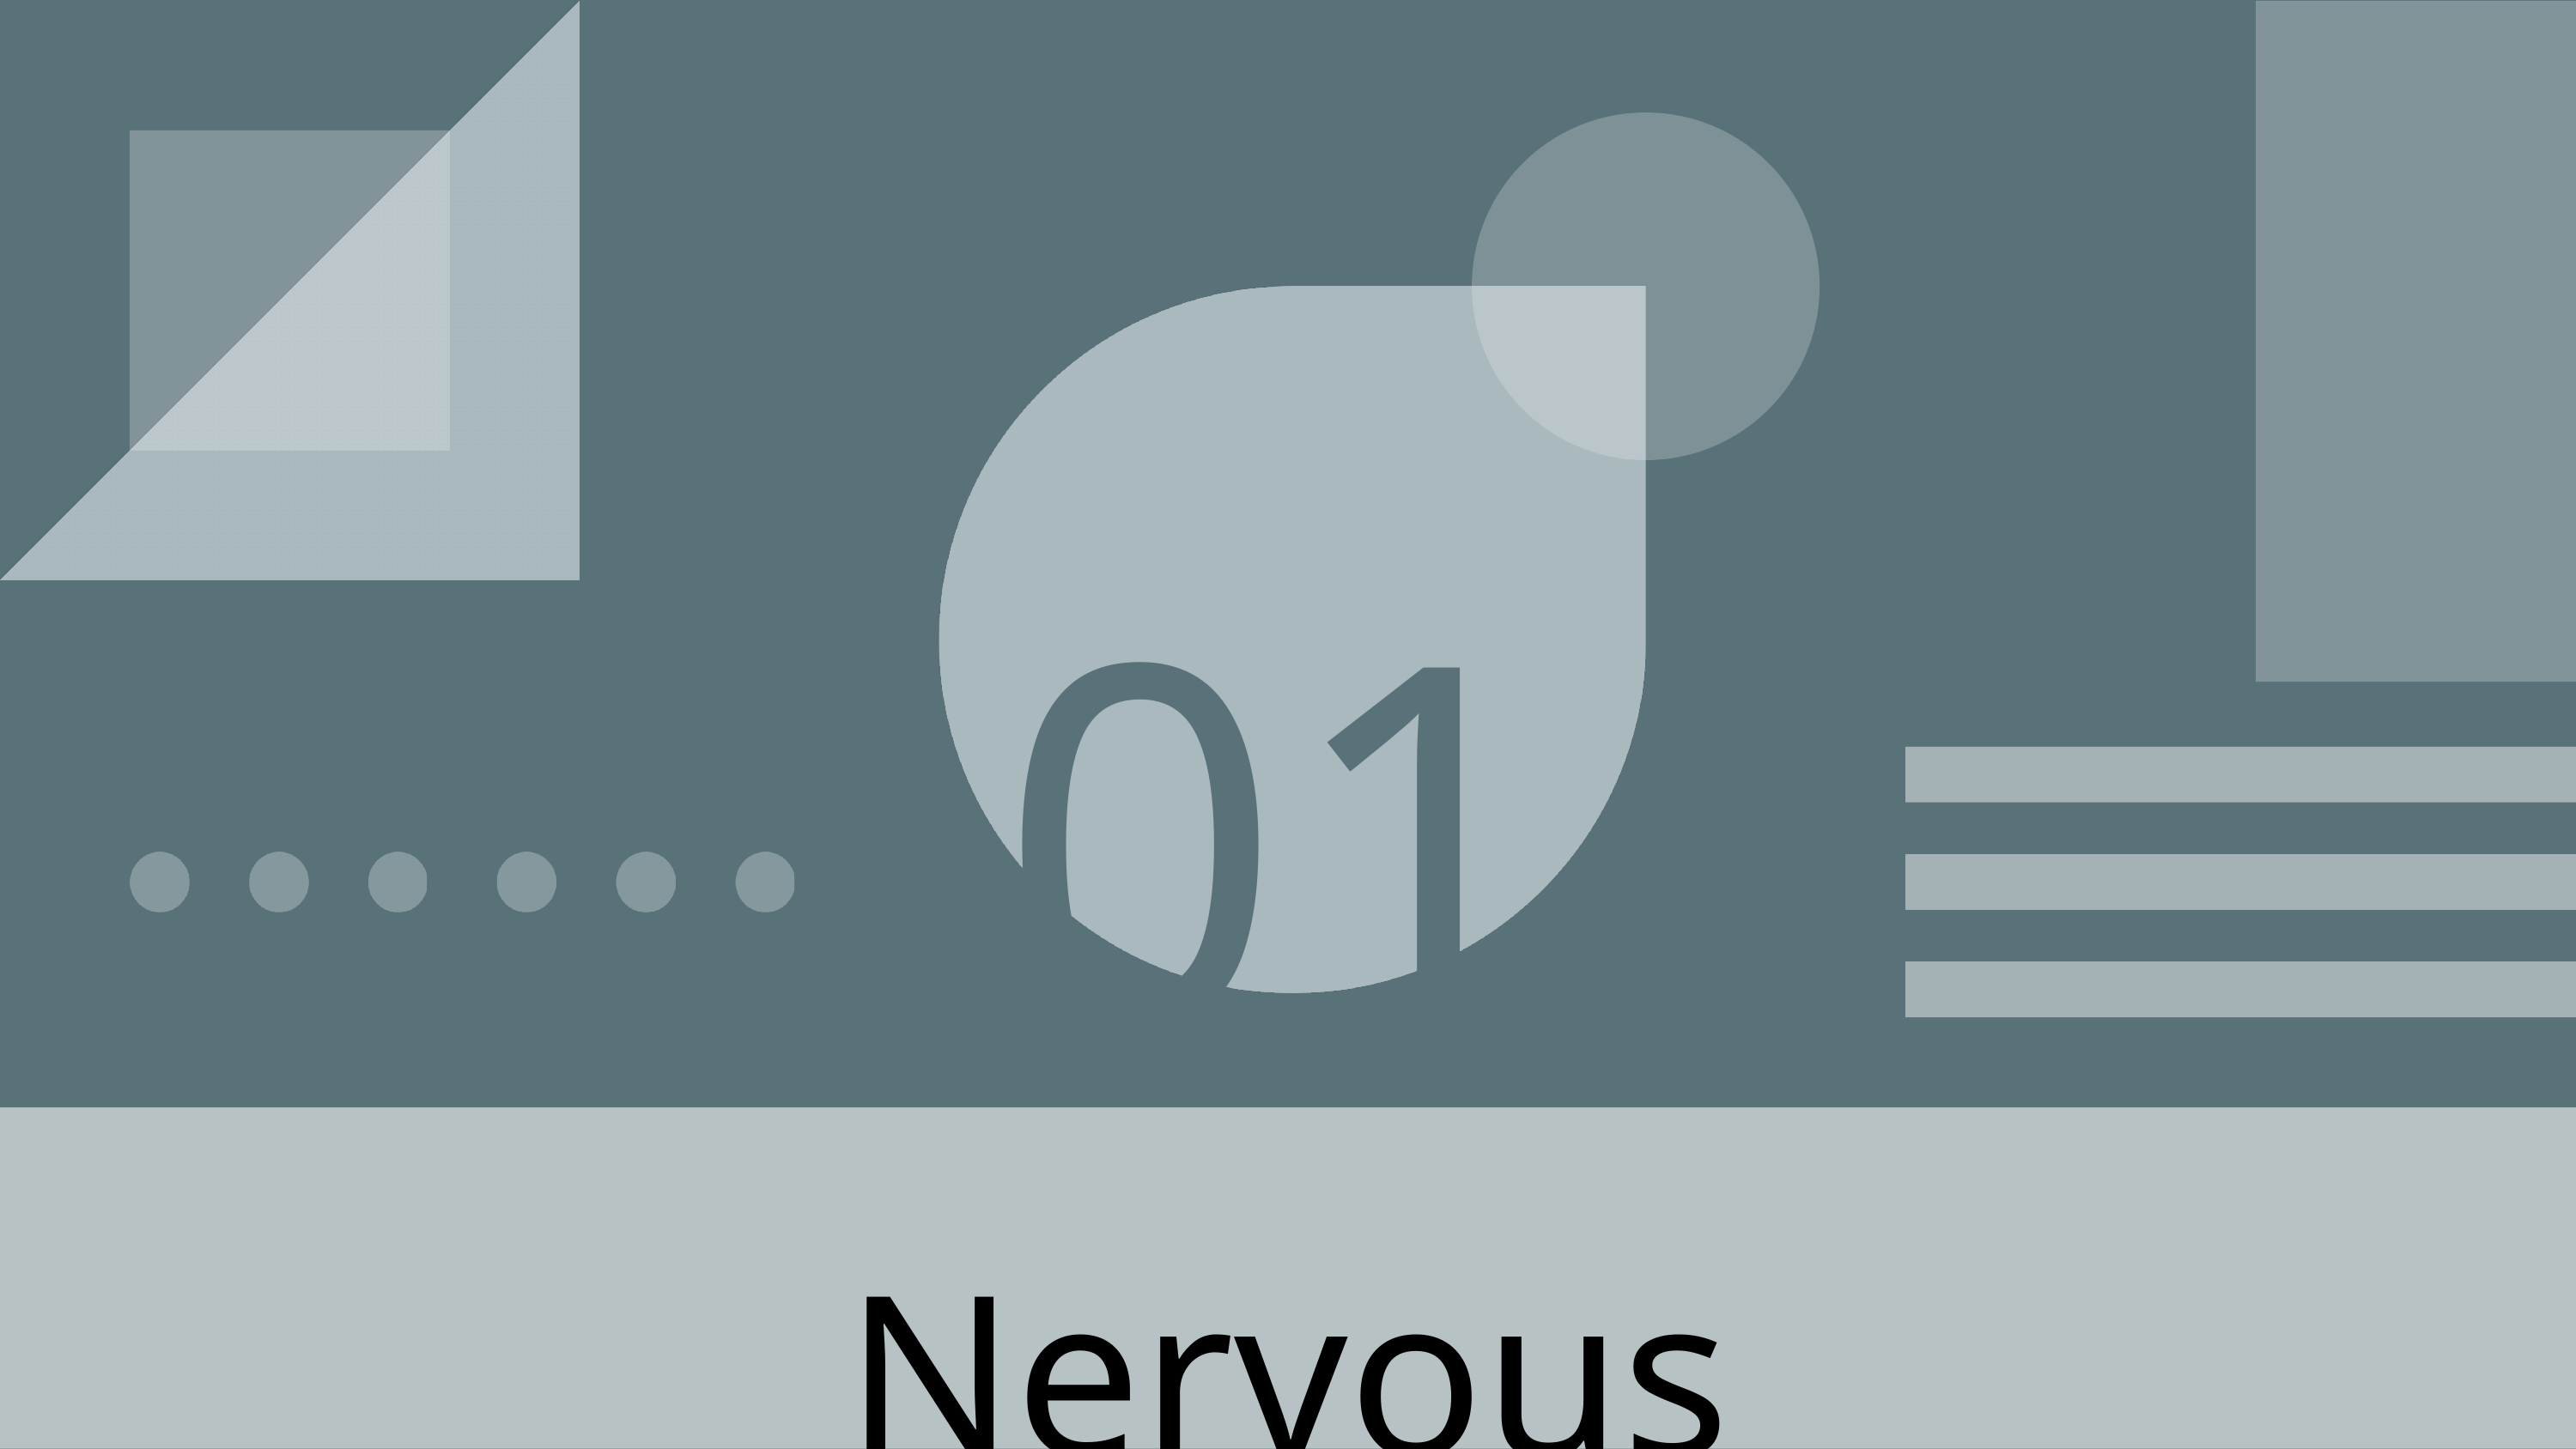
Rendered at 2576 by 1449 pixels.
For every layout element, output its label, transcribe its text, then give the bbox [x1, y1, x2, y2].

text_box [939, 286, 981, 993]
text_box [2255, 0, 2576, 682]
text_box [0, 0, 580, 580]
text_box [1586, 469, 1646, 993]
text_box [0, 1087, 2576, 1449]
text_box 01 [981, 286, 1586, 1083]
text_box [129, 109, 451, 451]
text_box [1905, 725, 2576, 1018]
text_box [129, 852, 795, 912]
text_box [1471, 112, 1820, 461]
